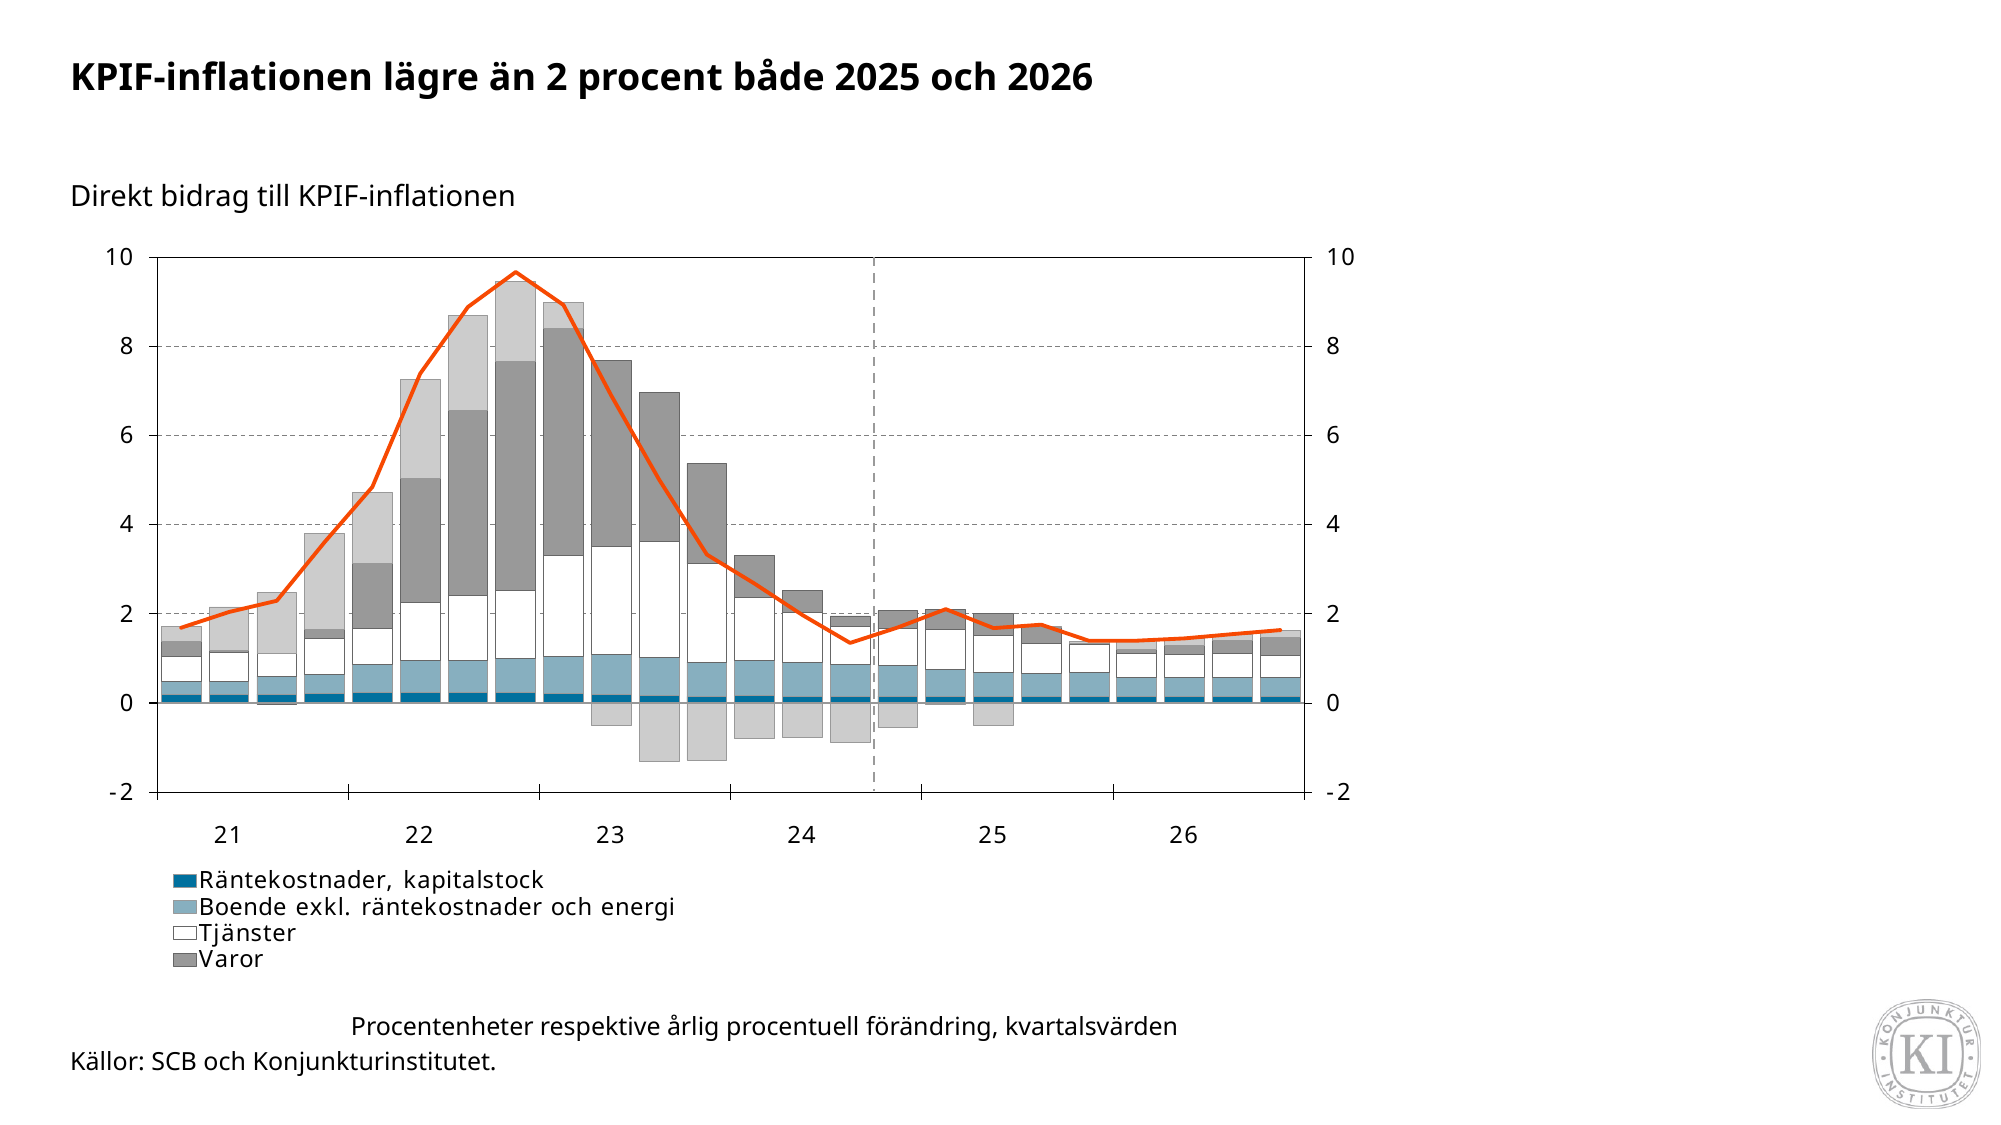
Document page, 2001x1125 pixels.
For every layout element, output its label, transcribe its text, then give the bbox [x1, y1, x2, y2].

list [89, 232, 1442, 1001]
subtitle Procentenheter respektive årlig procentuell förändring, kvartalsvärden Källor: SCB och Konjunkturinstitutet. [55, 1003, 1476, 1106]
title KPIF-inflationen lägre än 2 procent både 2025 och 2026 [55, 45, 1476, 128]
list Direkt bidrag till KPIF-inflationen [55, 137, 1476, 220]
picture [1872, 999, 1981, 1109]
